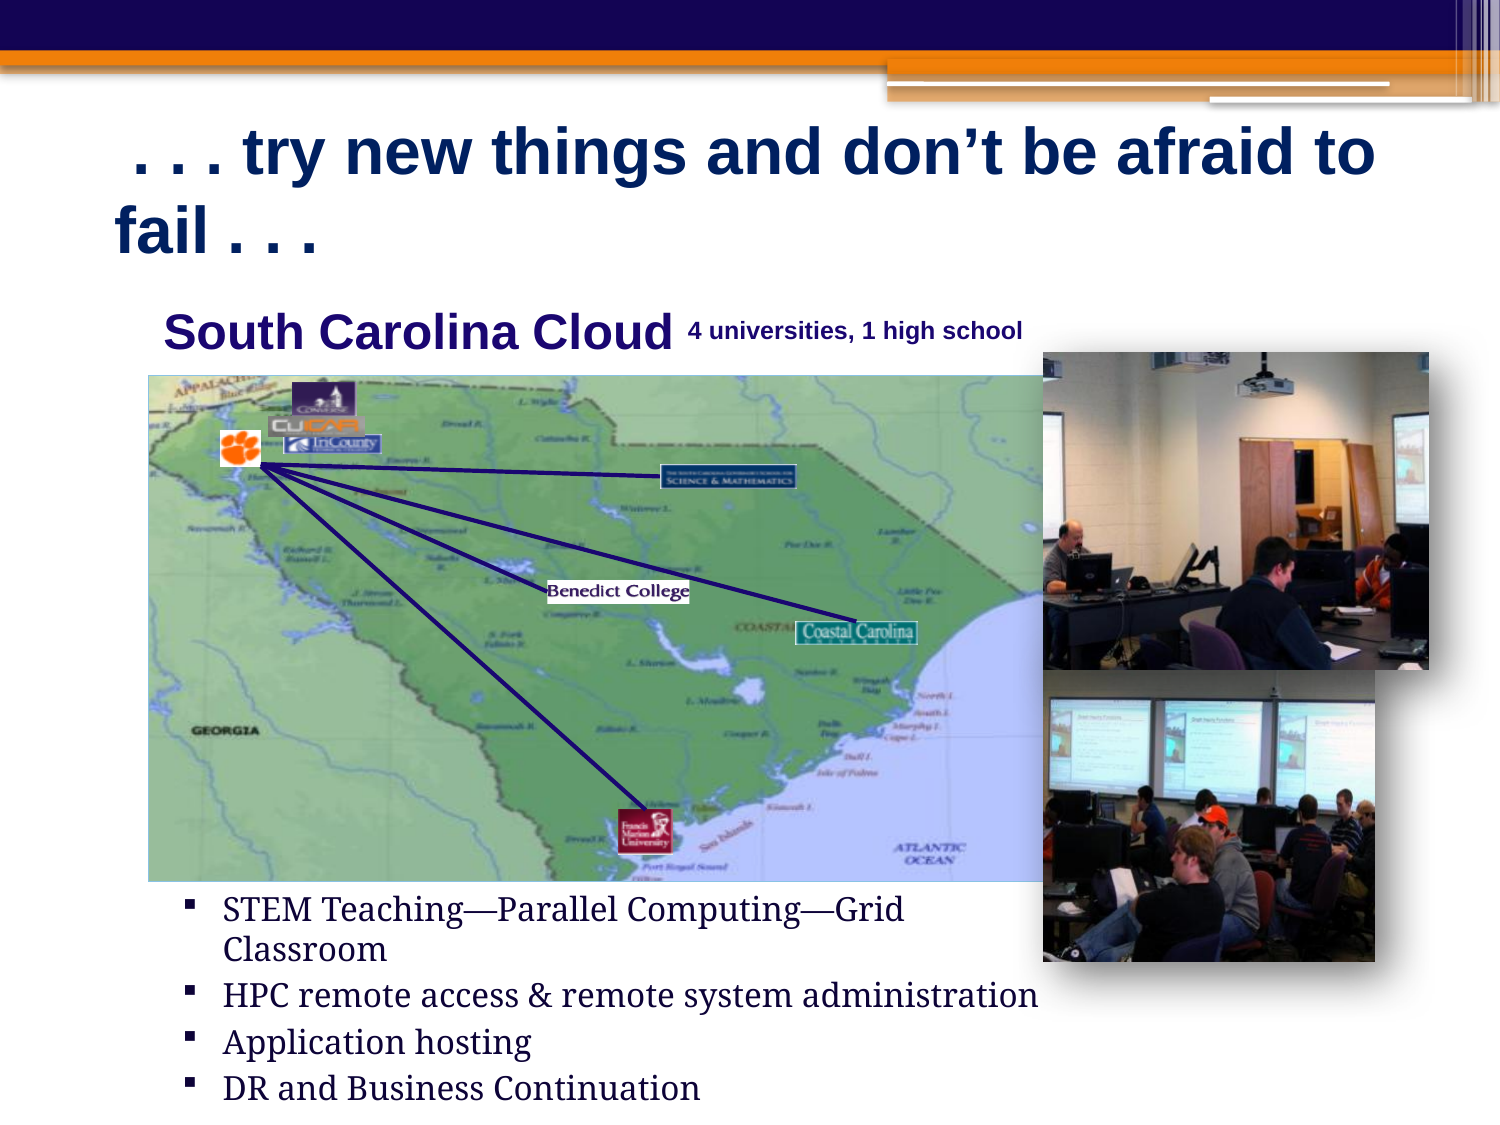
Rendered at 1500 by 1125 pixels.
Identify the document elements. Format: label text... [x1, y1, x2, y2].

text_box South Carolina Cloud [148, 292, 690, 368]
text_box . . . try new things and don’t be afraid to fail . . . [99, 99, 1450, 275]
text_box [148, 375, 1036, 882]
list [1043, 352, 1429, 671]
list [1043, 680, 1375, 962]
text_box STEM Teaching—Parallel Computing—Grid Classroom HPC remote access & remote system administration Application hosting DR and Business Continuation [99, 881, 1083, 1115]
text_box 4 universities, 1 high school [690, 307, 1064, 353]
